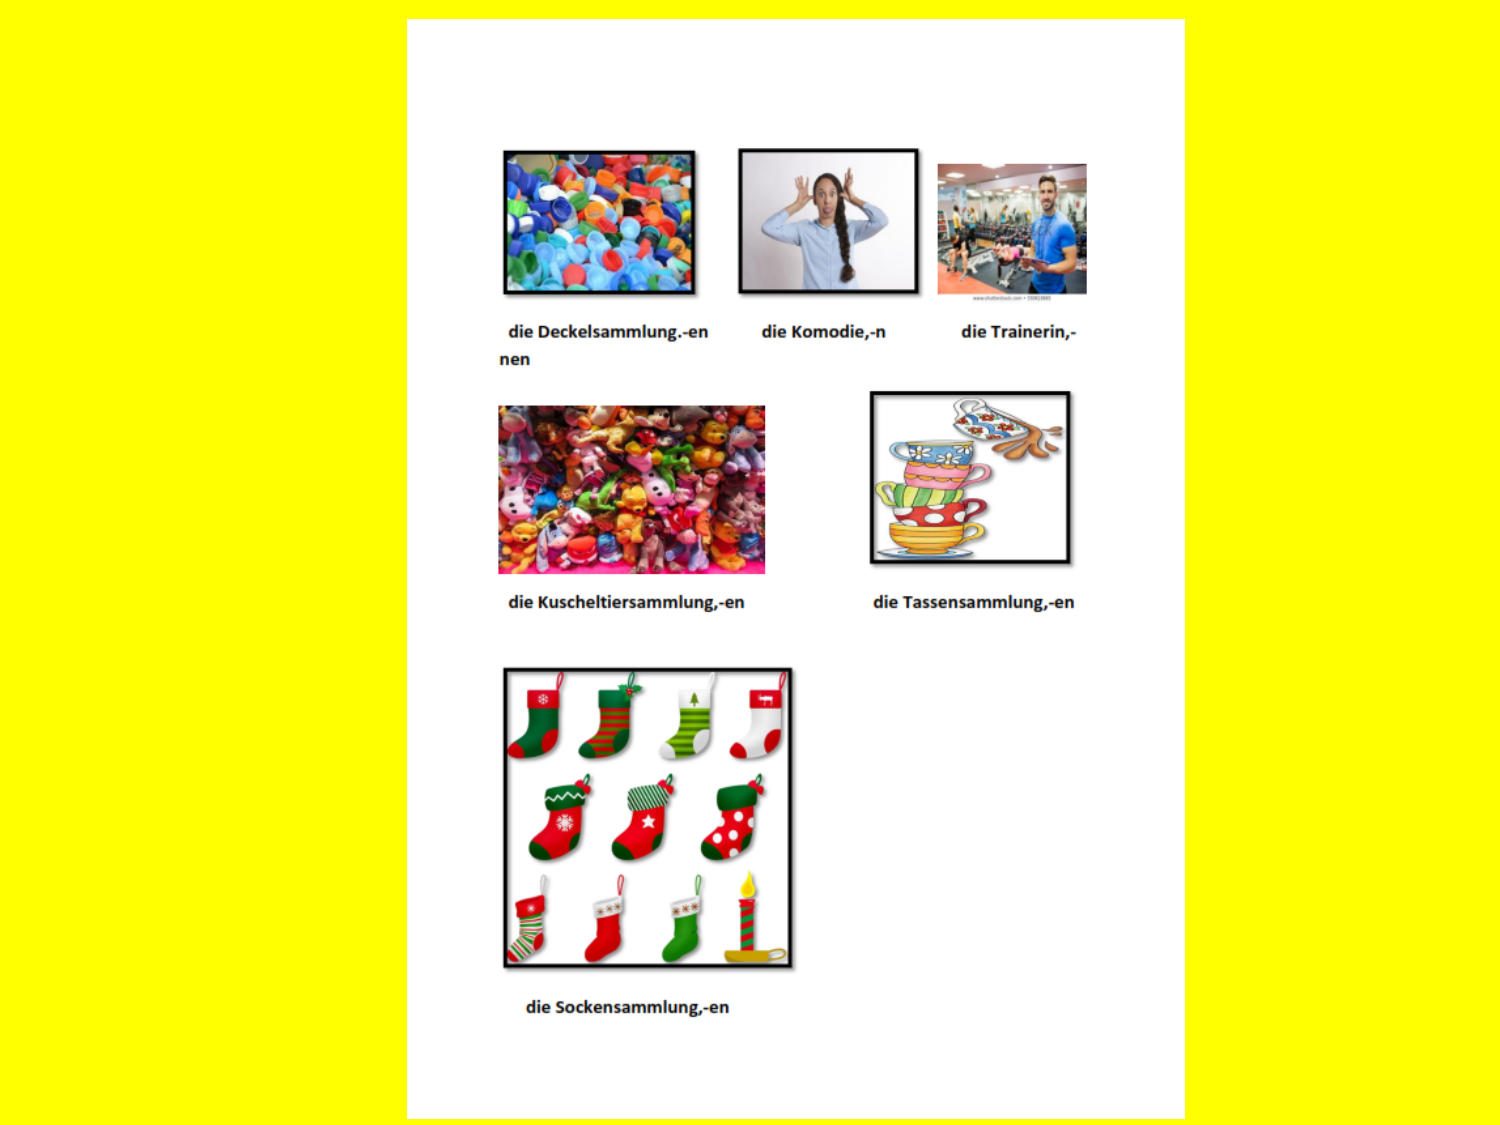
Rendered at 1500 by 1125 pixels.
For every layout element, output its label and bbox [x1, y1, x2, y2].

list [407, 18, 1185, 1119]
